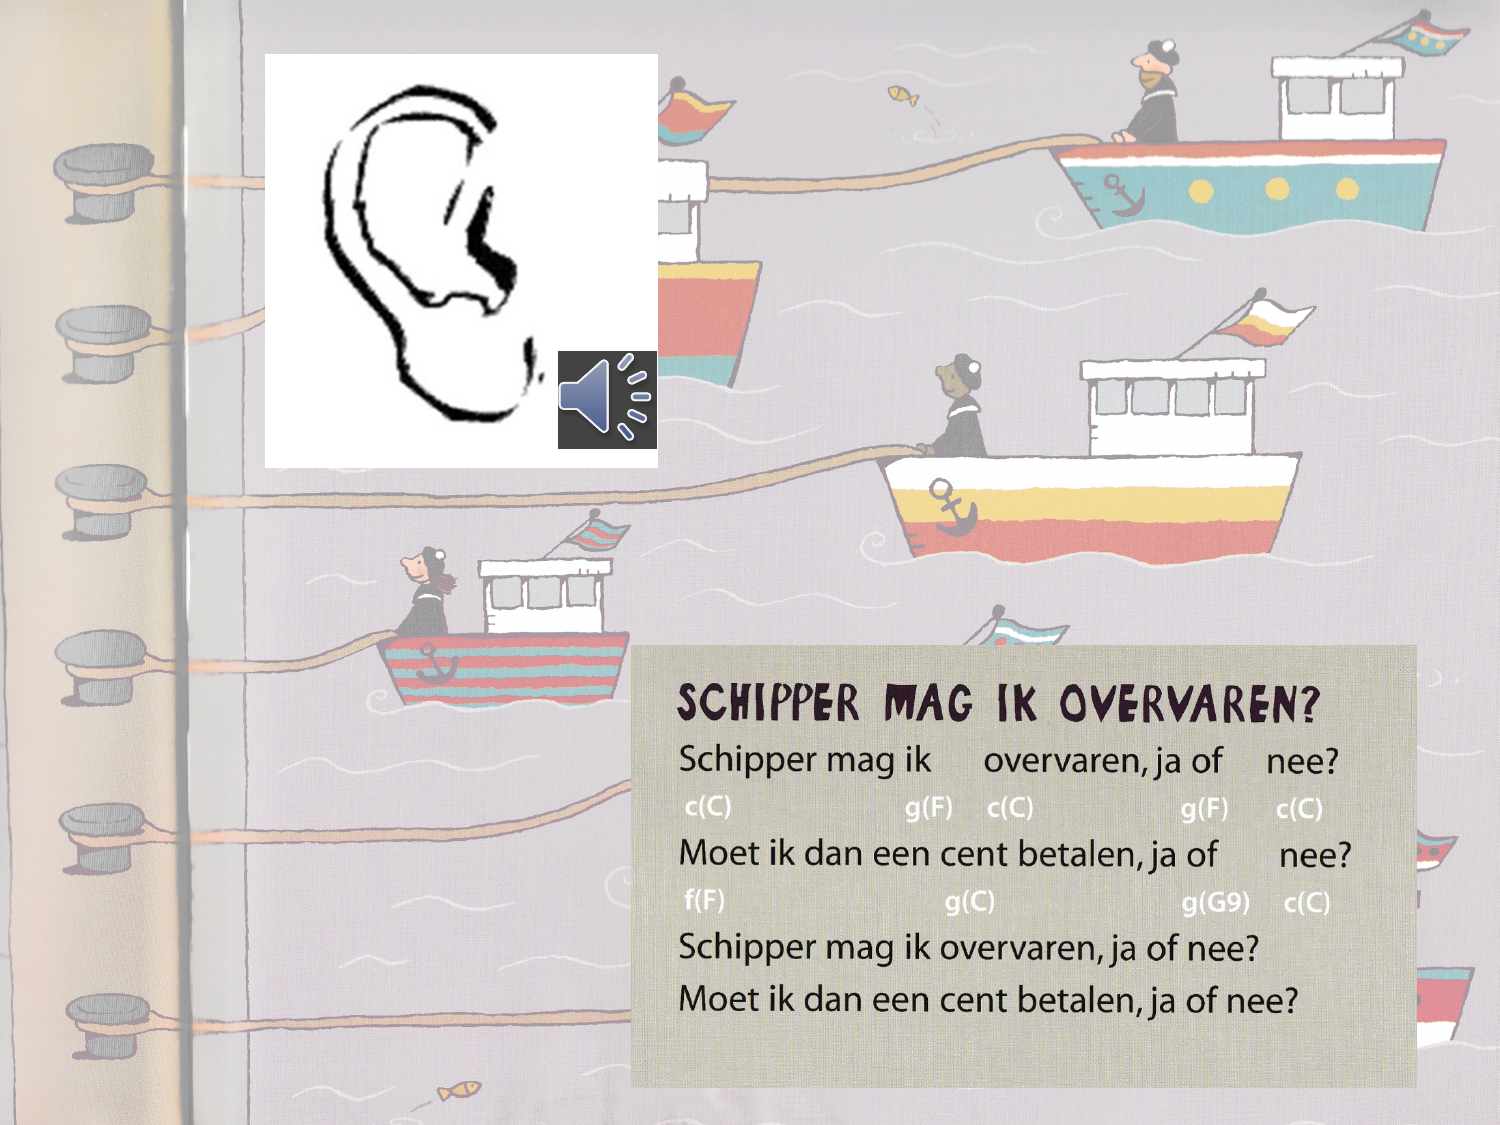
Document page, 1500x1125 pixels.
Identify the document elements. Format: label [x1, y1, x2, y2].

picture [265, 54, 658, 468]
picture [631, 644, 1417, 1088]
